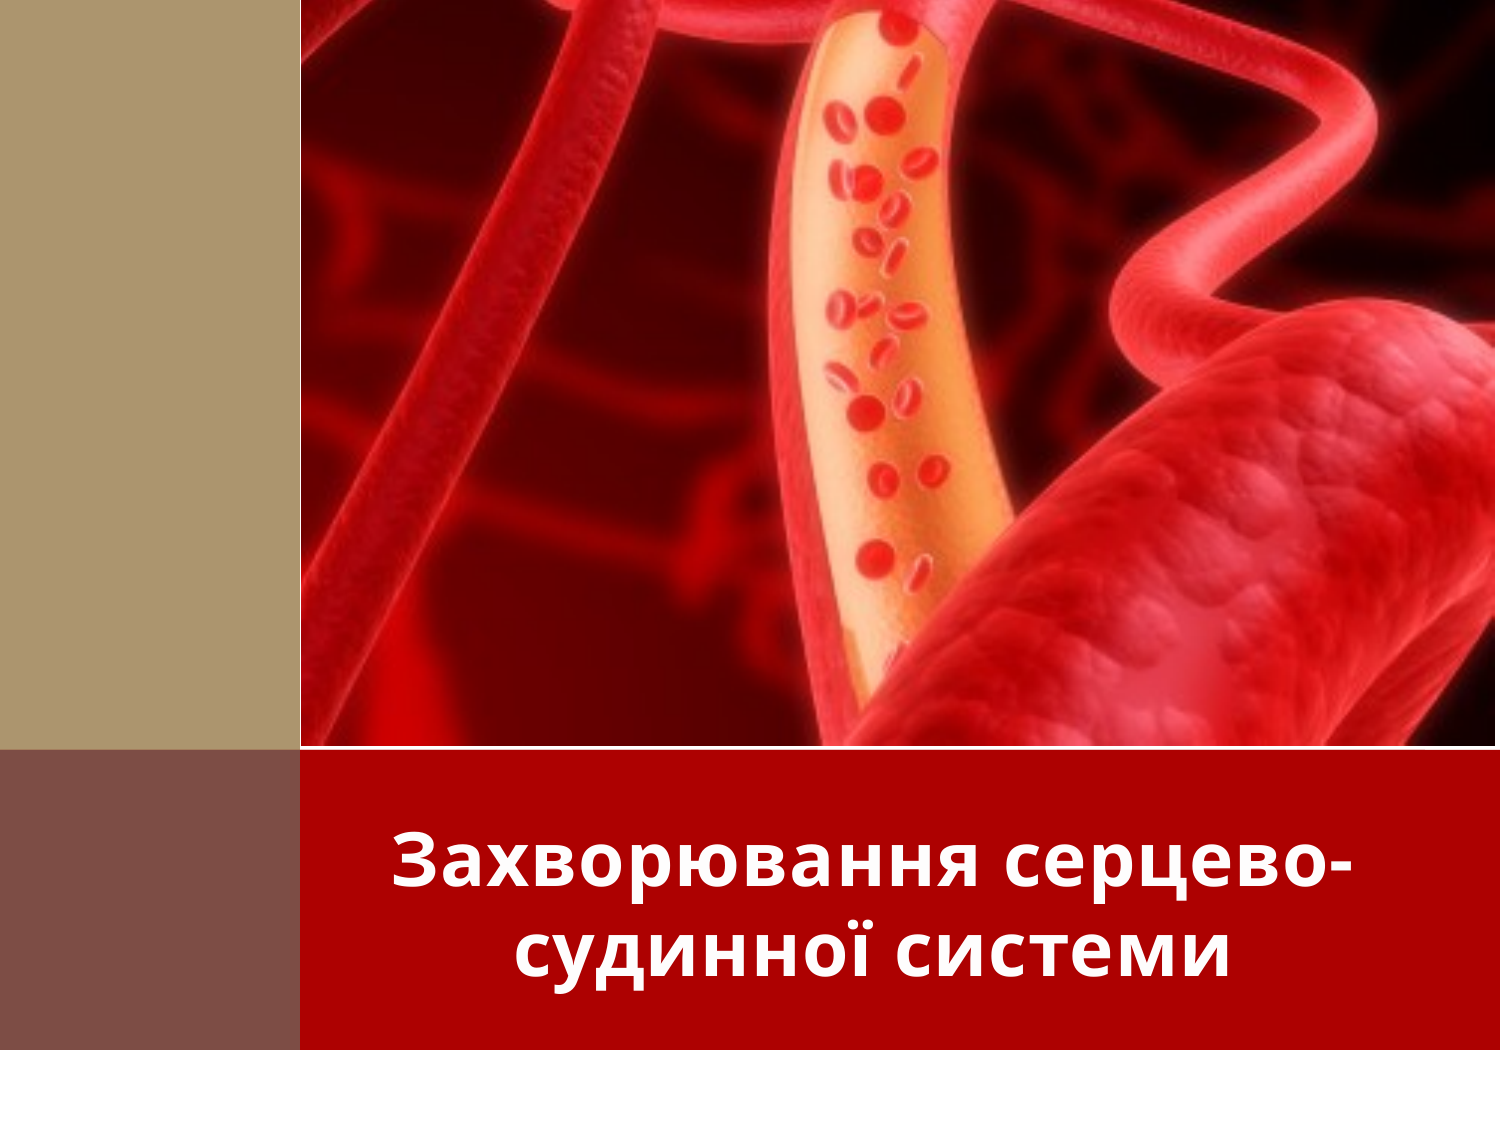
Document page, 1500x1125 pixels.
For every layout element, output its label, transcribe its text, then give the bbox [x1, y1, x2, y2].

picture [300, 0, 1495, 746]
title Захворювання серцево-судинної системи [336, 798, 1412, 999]
